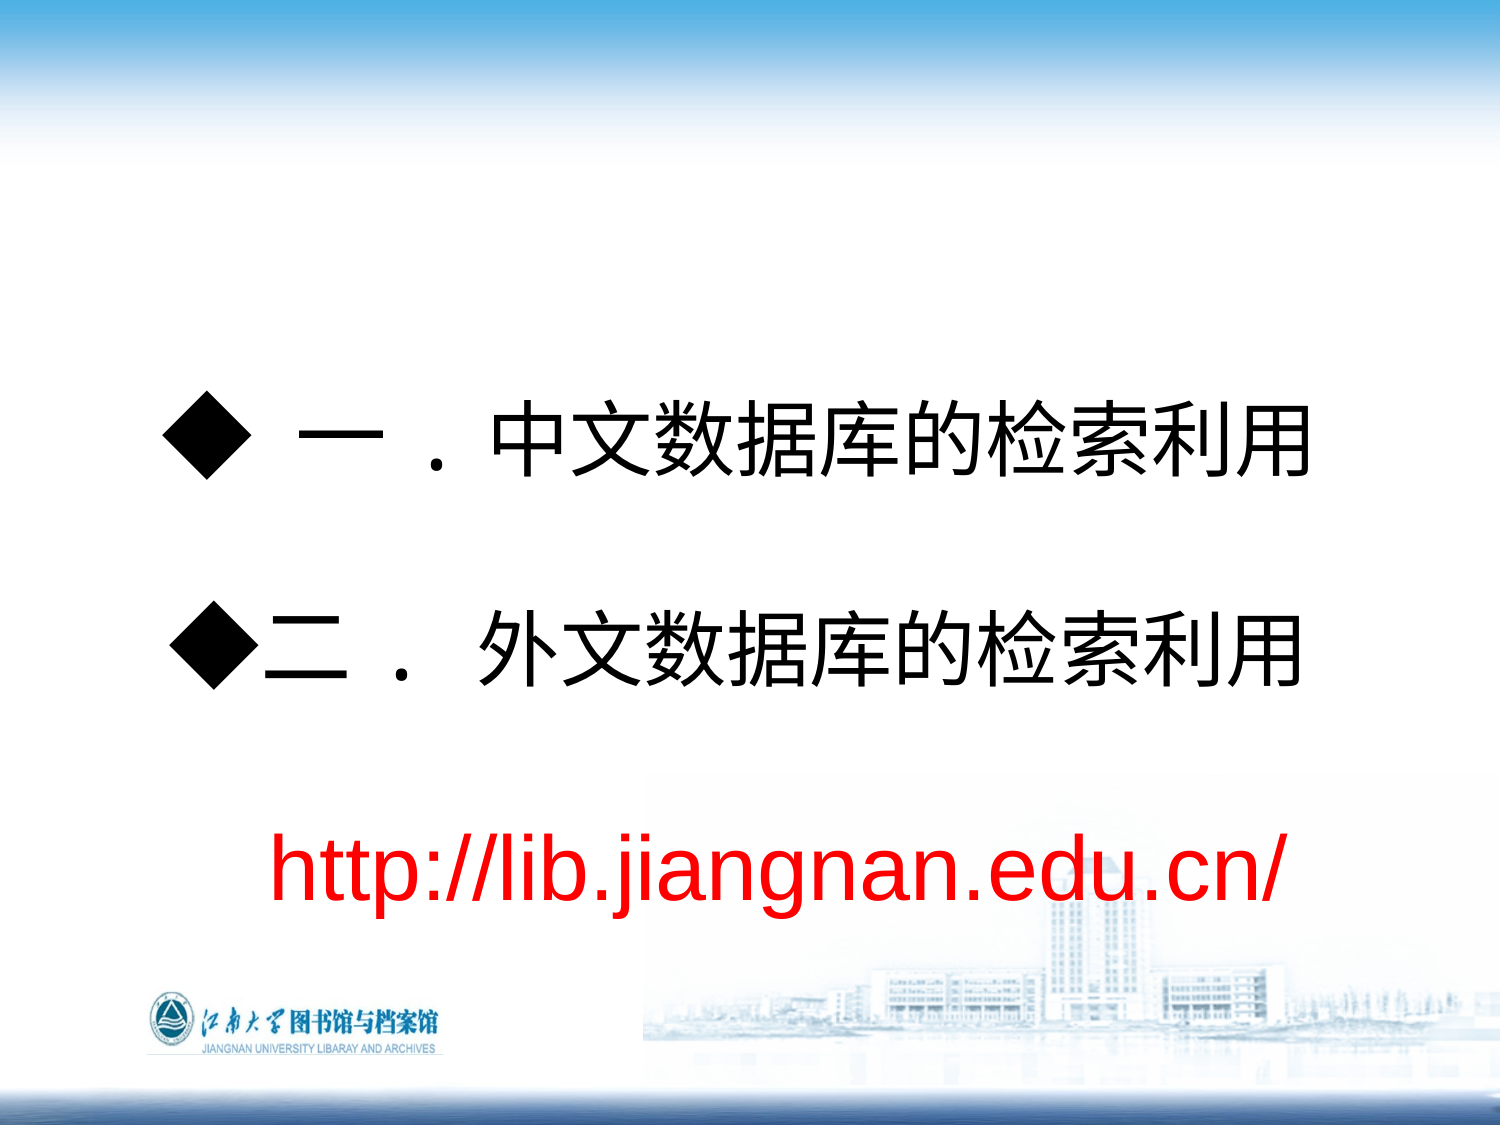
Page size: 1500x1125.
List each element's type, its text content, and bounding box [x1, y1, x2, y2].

picture [0, 774, 1500, 1125]
picture [0, 0, 1500, 186]
picture [147, 984, 443, 1055]
title ◆ 一.中文数据库的检索利用 ◆二. 外文数据库的检索利用 http://lib.jiangnan.edu.cn/ [64, 314, 1415, 926]
